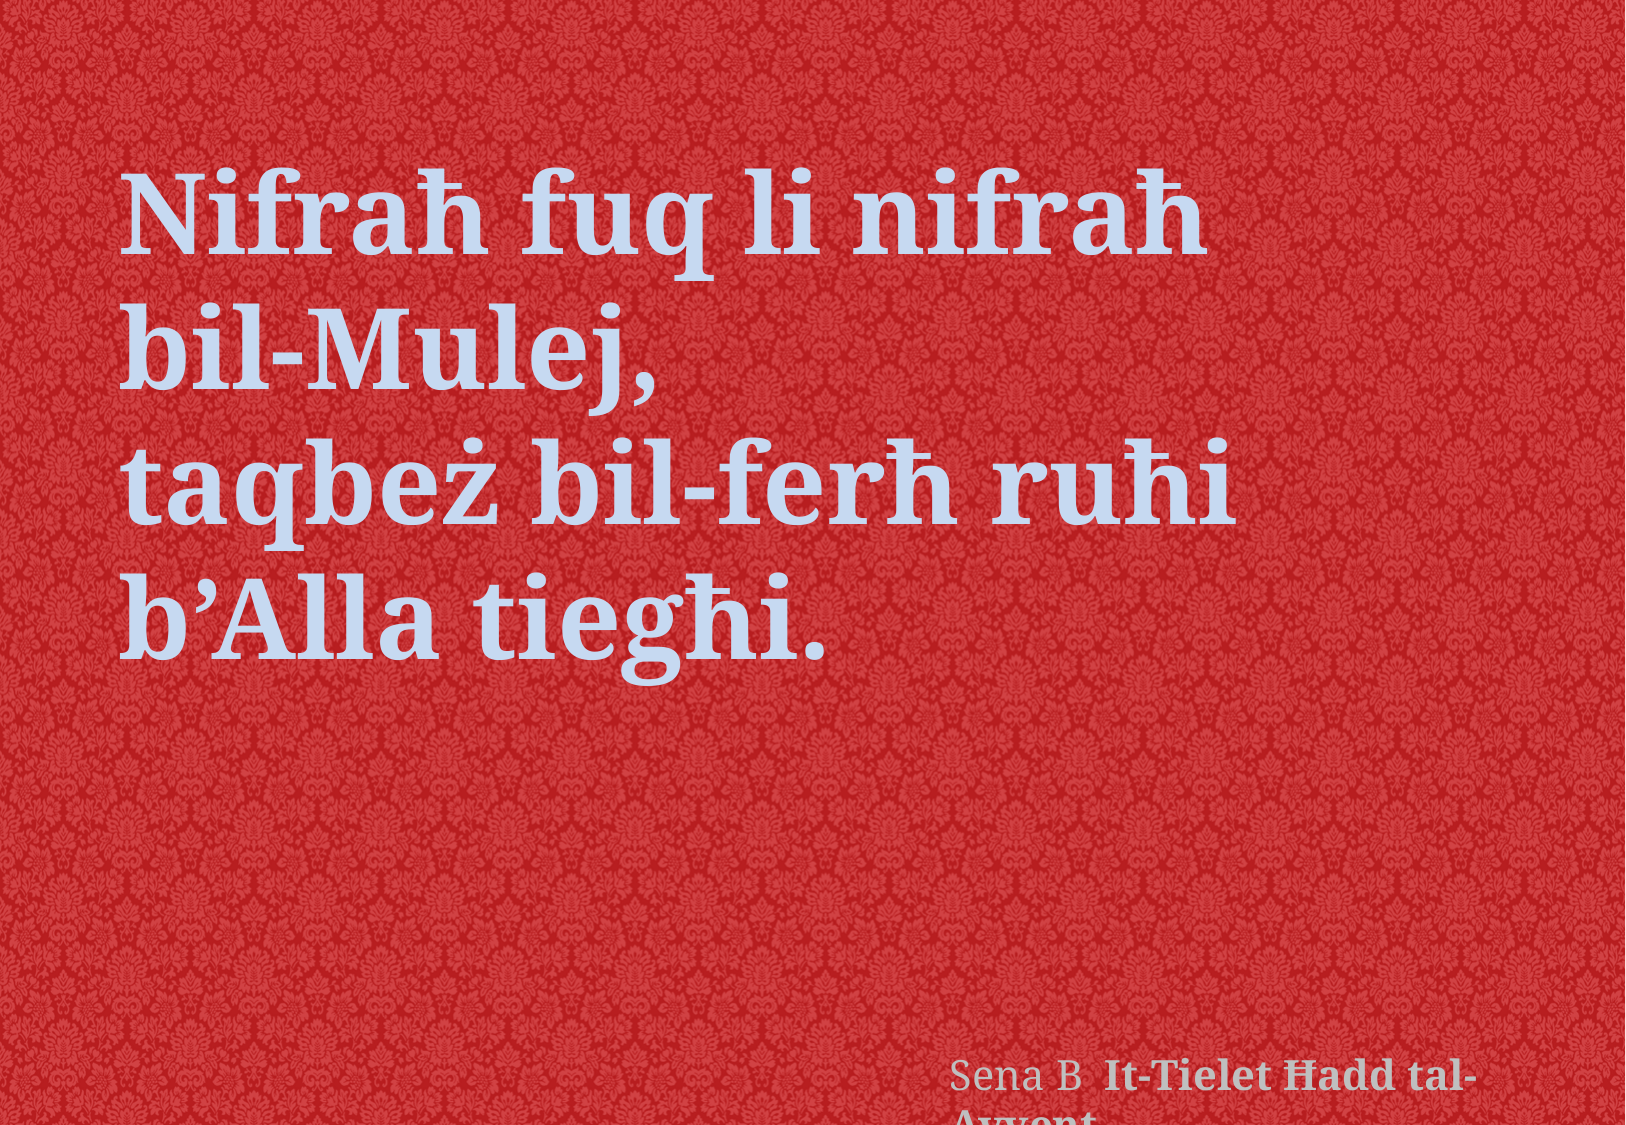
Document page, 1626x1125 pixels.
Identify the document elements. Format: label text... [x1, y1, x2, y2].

text_box Sena B It-Tielet Ħadd tal-Avvent [934, 1041, 1625, 1125]
text_box Nifraħ fuq li nifraħ bil-Mulej, taqbeż bil-ferħ ruħi b’Alla tiegħi. [103, 0, 1499, 690]
picture [0, 0, 1626, 1125]
